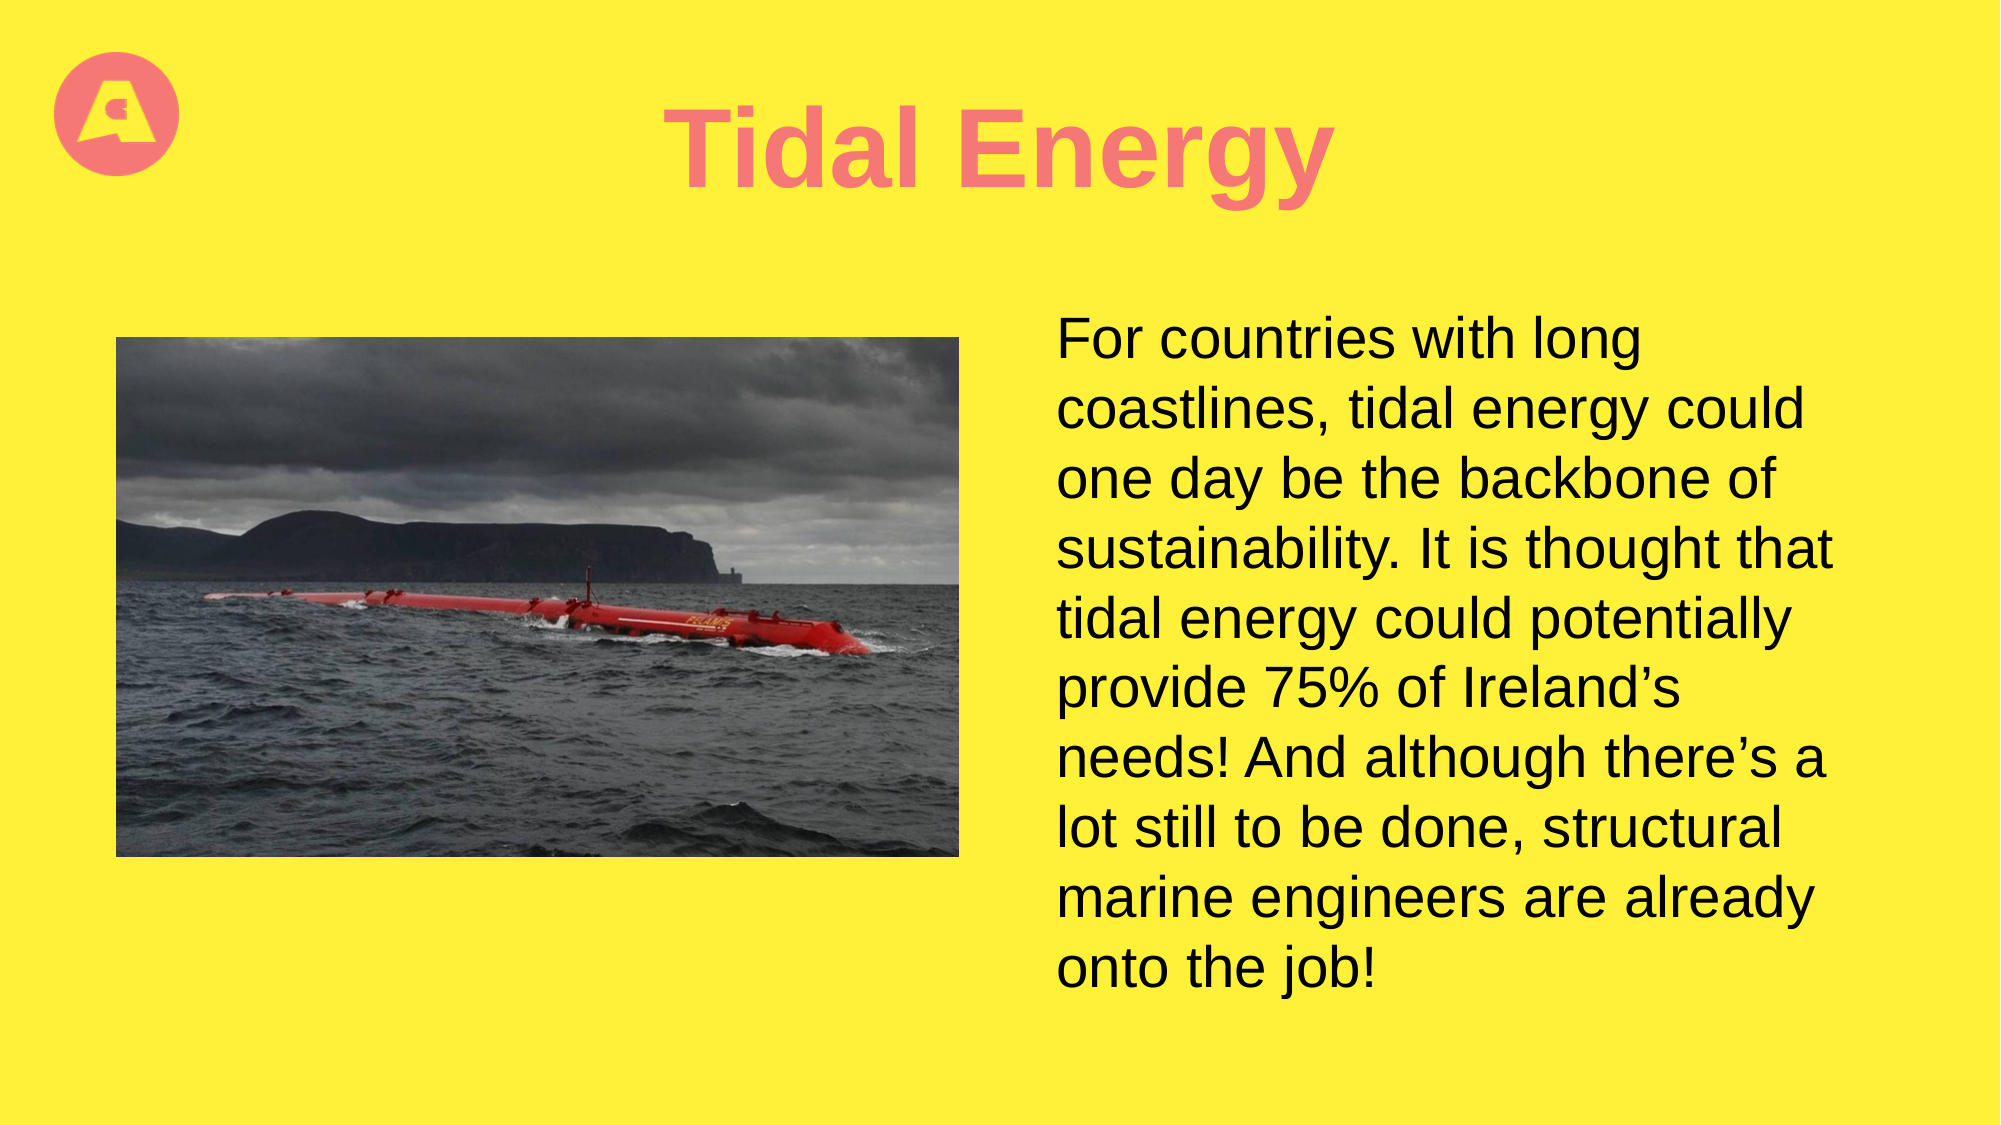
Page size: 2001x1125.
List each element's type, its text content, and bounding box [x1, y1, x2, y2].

picture [116, 337, 959, 857]
picture [40, 38, 193, 190]
text_box For countries with long coastlines, tidal energy could one day be the backbone of sustainability. It is thought that tidal energy could potentially provide 75% of Ireland’s needs! And although there’s a lot still to be done, structural marine engineers are already onto the job! [1041, 292, 1884, 1007]
text_box Tidal Energy [245, 67, 1755, 218]
